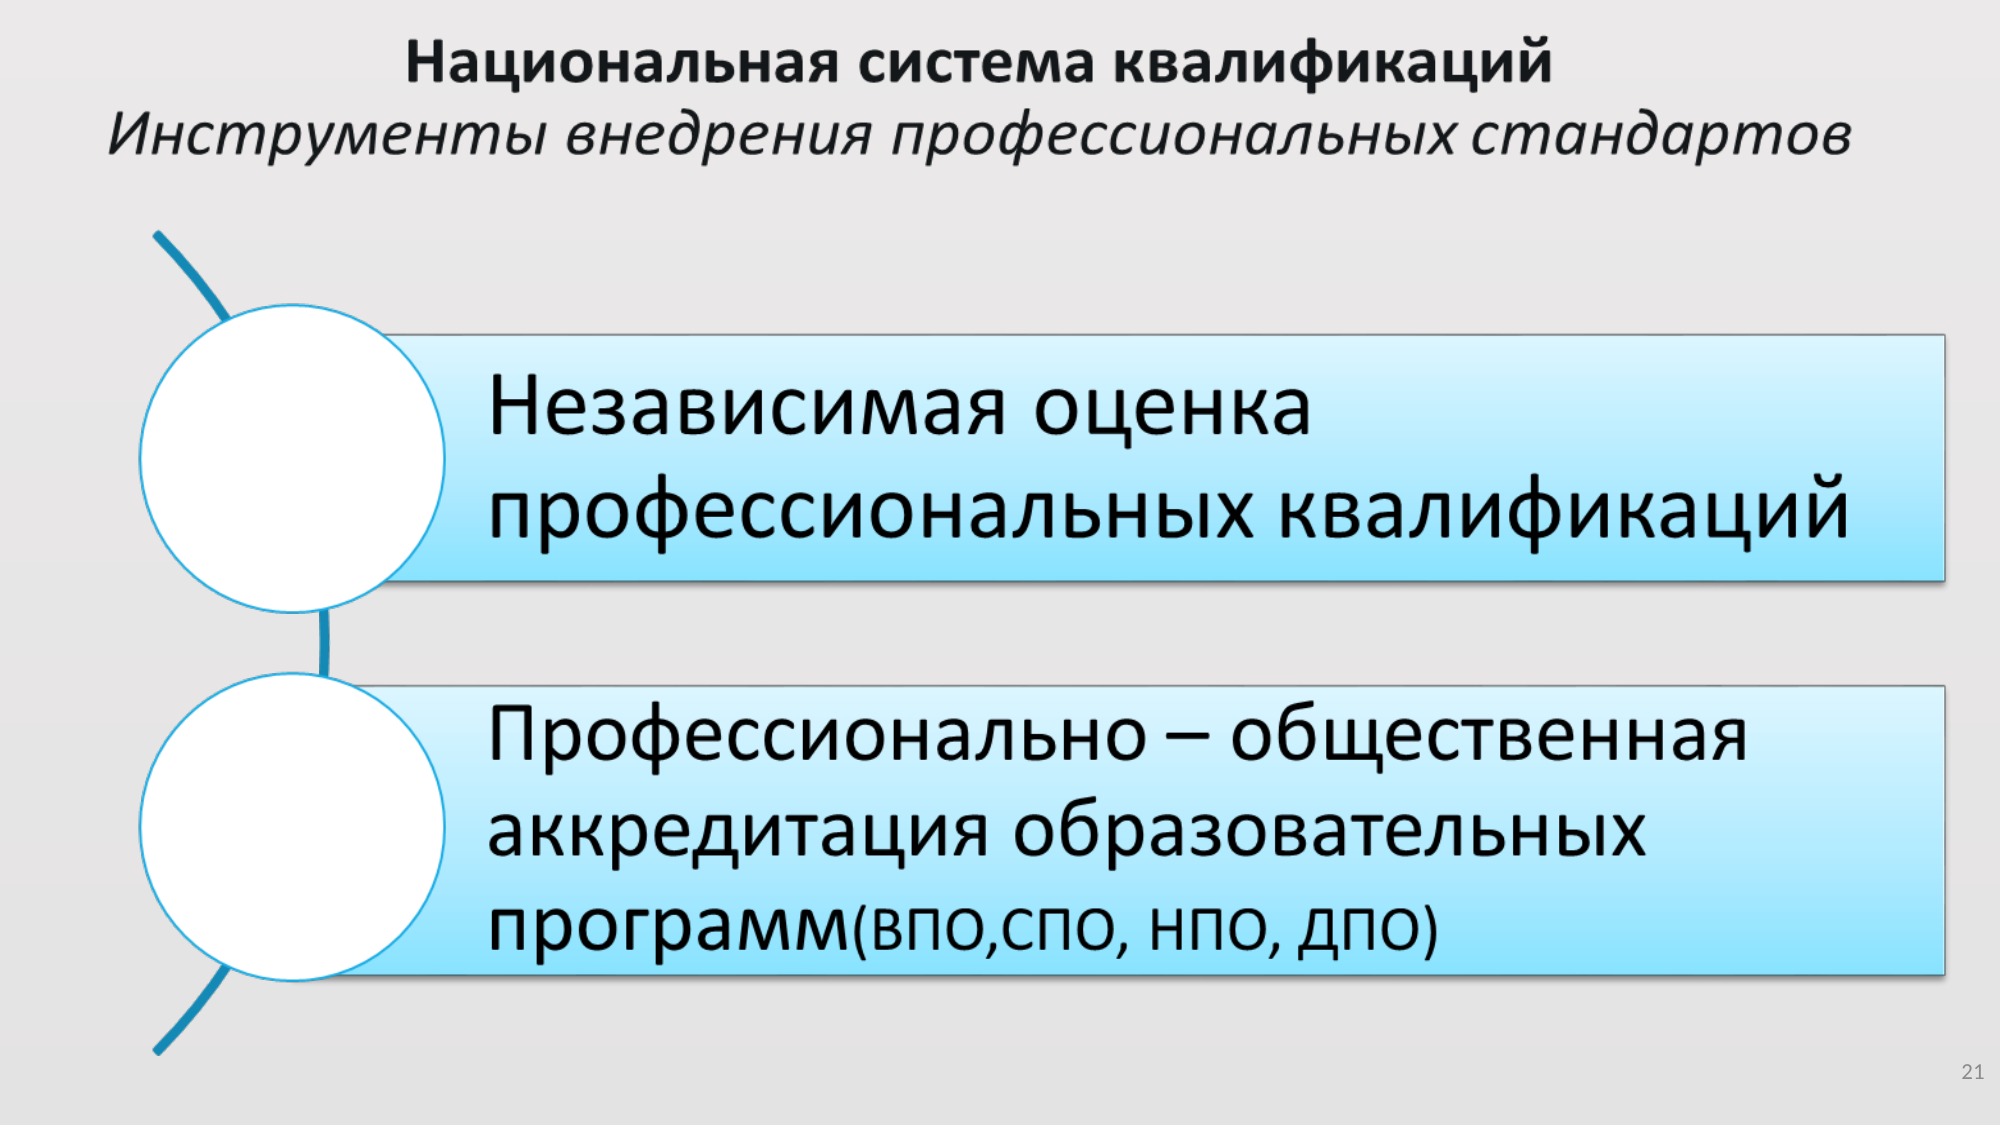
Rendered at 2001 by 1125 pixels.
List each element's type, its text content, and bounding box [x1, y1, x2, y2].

slide_number 21 [1812, 1015, 2000, 1125]
picture [45, 0, 1956, 1074]
